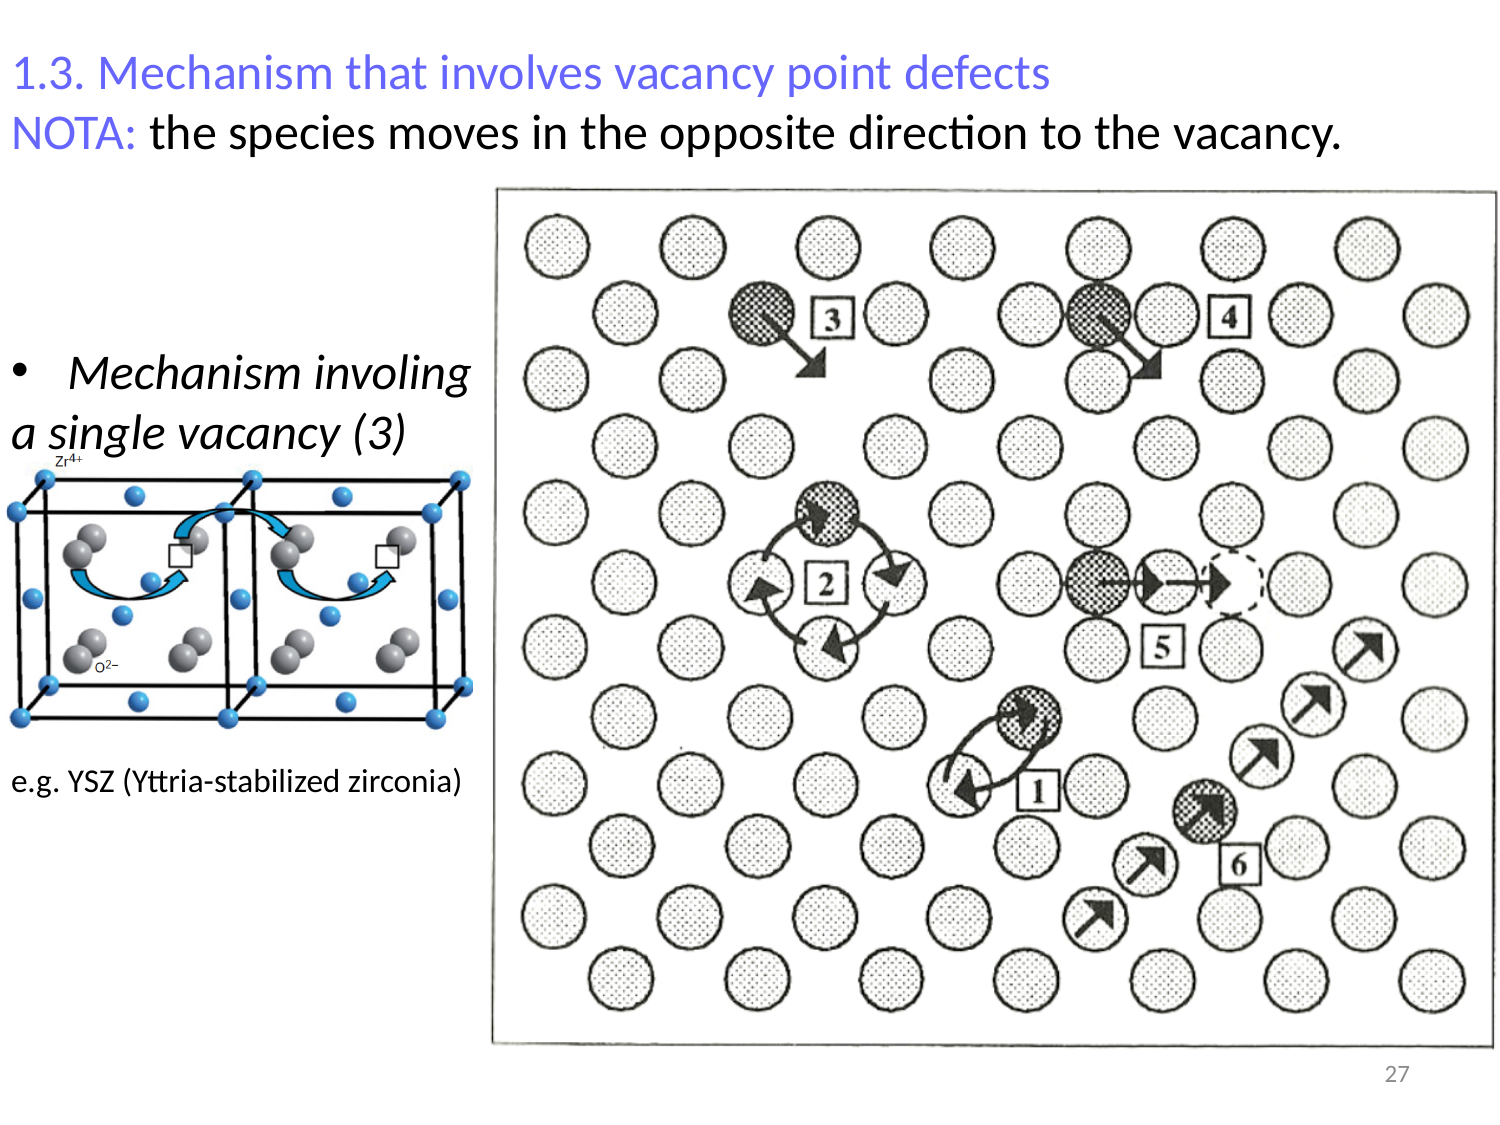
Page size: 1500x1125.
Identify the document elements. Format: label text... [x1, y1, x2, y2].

text_box 1.3. Mechanism that involves vacancy point defects NOTA: the species moves in the opposite direction to the vacancy. Mechanism involing a single vacancy (3) e.g. YSZ (Yttria-stabilized zirconia) [0, 31, 1461, 807]
picture [537, 87, 1453, 1110]
picture [6, 430, 474, 747]
